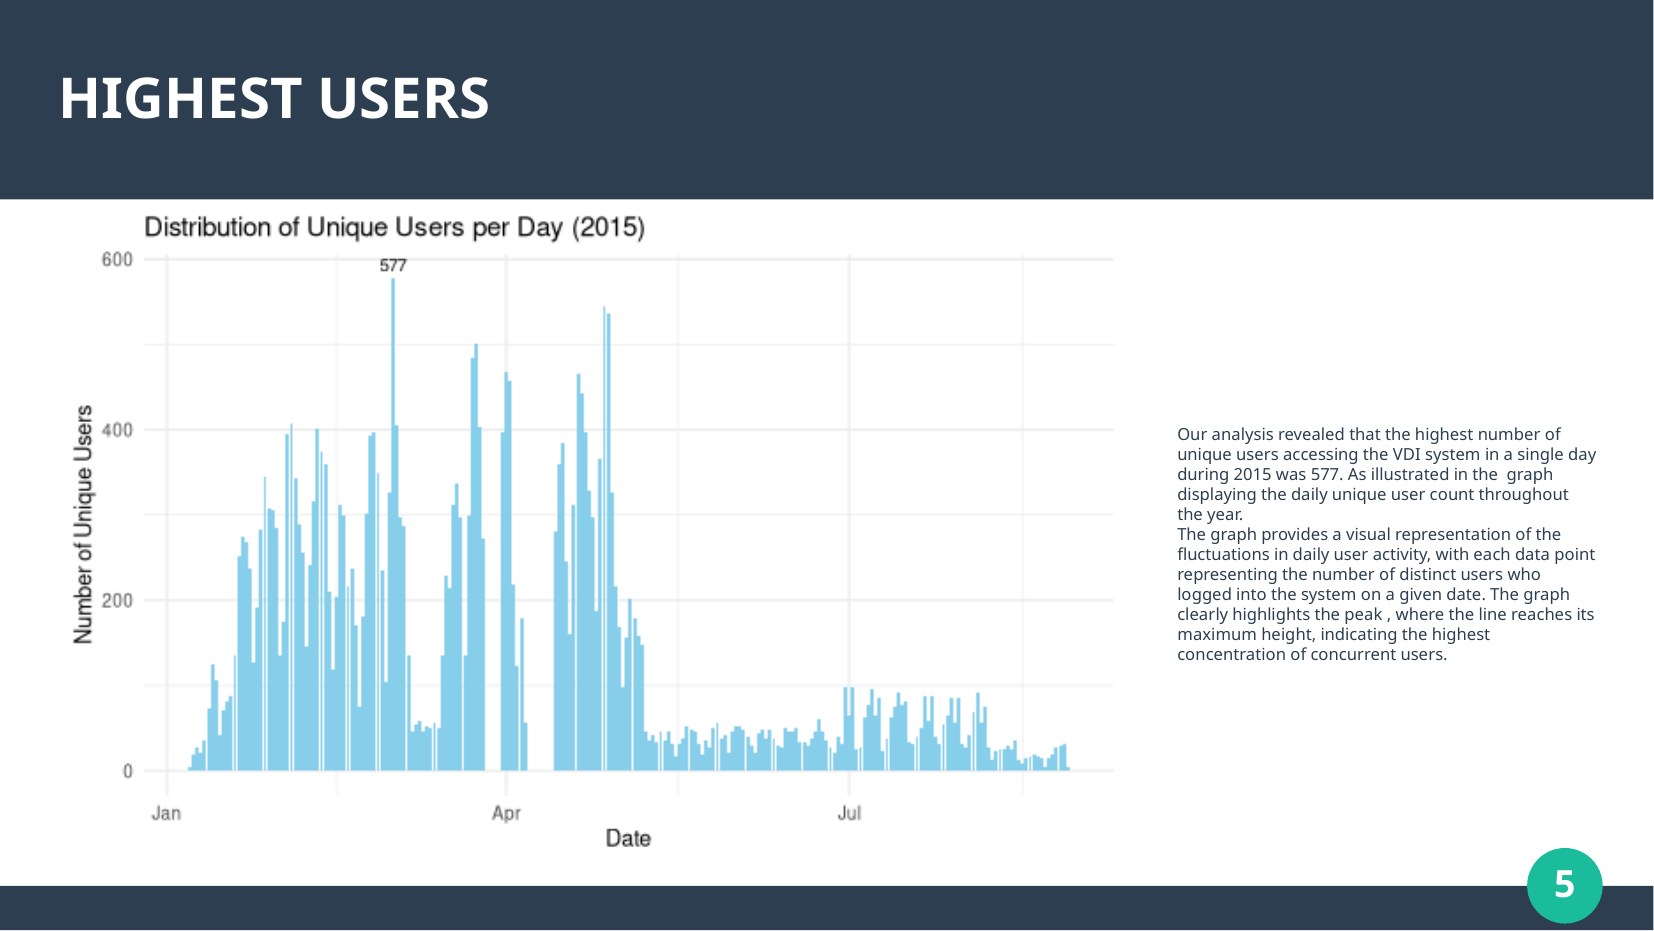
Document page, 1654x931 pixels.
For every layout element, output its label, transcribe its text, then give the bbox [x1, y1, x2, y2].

title HIGHEST USERS [59, 37, 1595, 155]
text_box Our analysis revealed that the highest number of unique users accessing the VDI system in a single day during 2015 was 577. As illustrated in the graph displaying the daily unique user count throughout the year. The graph provides a visual representation of the fluctuations in daily user activity, with each data point representing the number of distinct users who logged into the system on a given date. The graph clearly highlights the peak , where the line reaches its maximum height, indicating the highest concentration of concurrent users. [1162, 262, 1613, 825]
picture [63, 206, 1125, 863]
